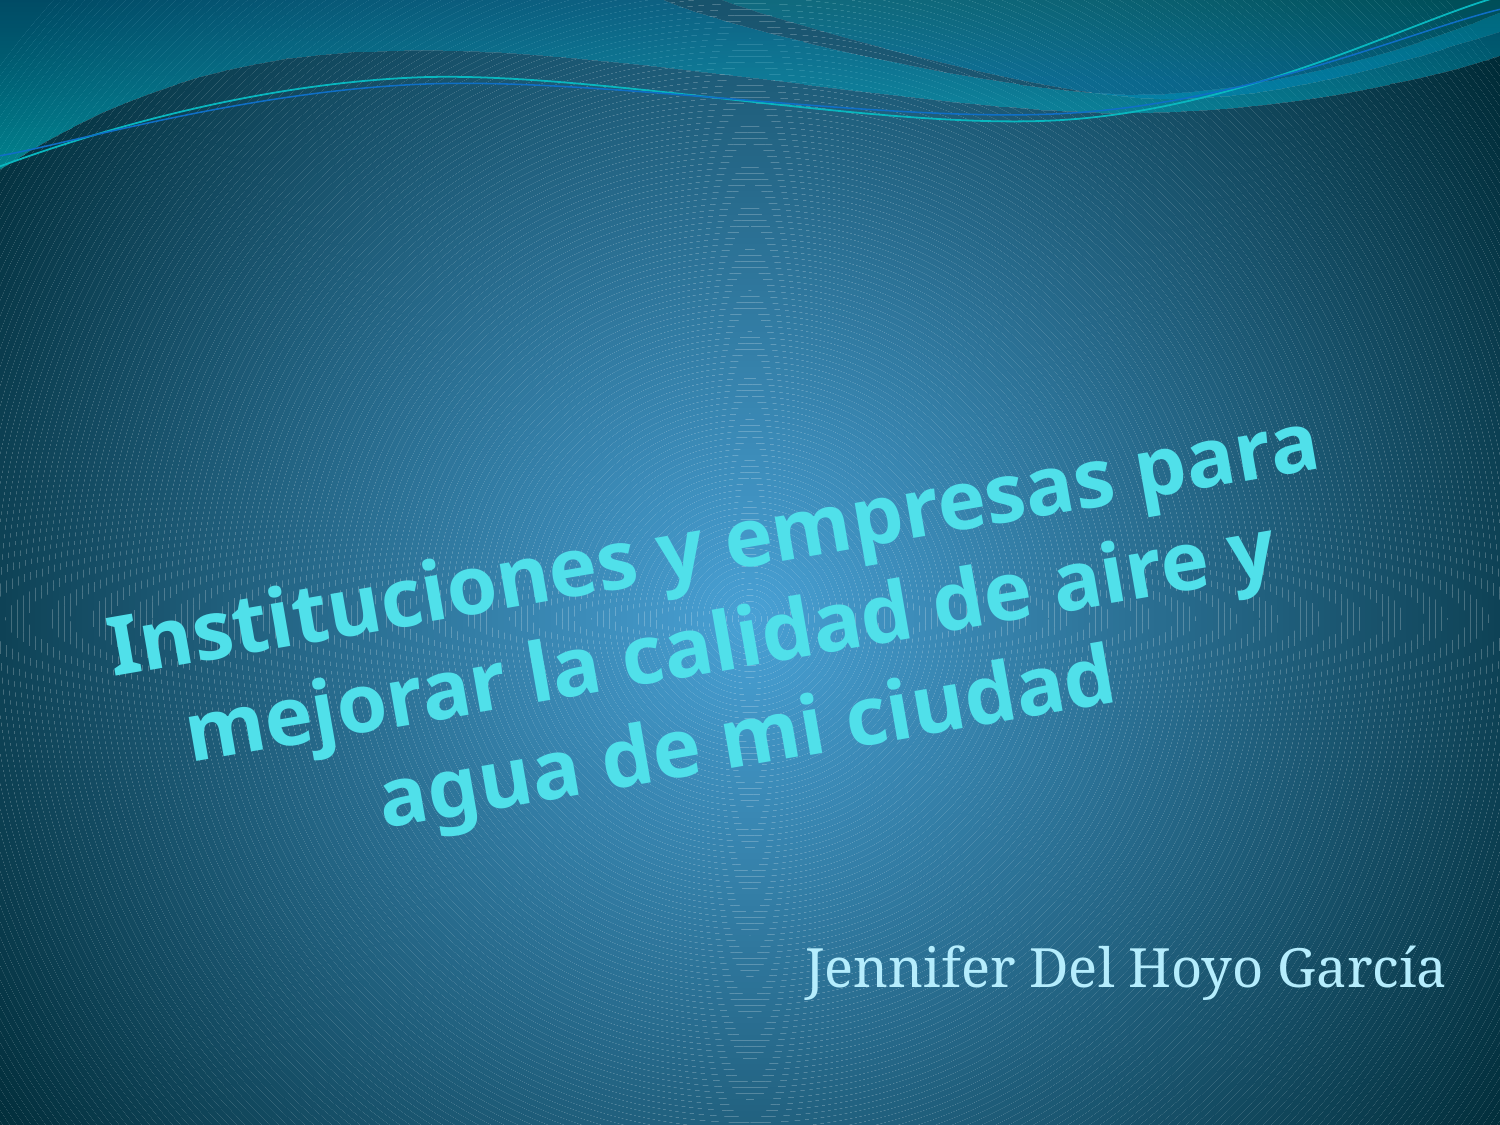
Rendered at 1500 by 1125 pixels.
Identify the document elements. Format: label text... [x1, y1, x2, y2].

subtitle Jennifer Del Hoyo García [796, 925, 1459, 1067]
title Instituciones y empresas para mejorar la calidad de aire y agua de mi ciudad [70, 374, 1391, 891]
